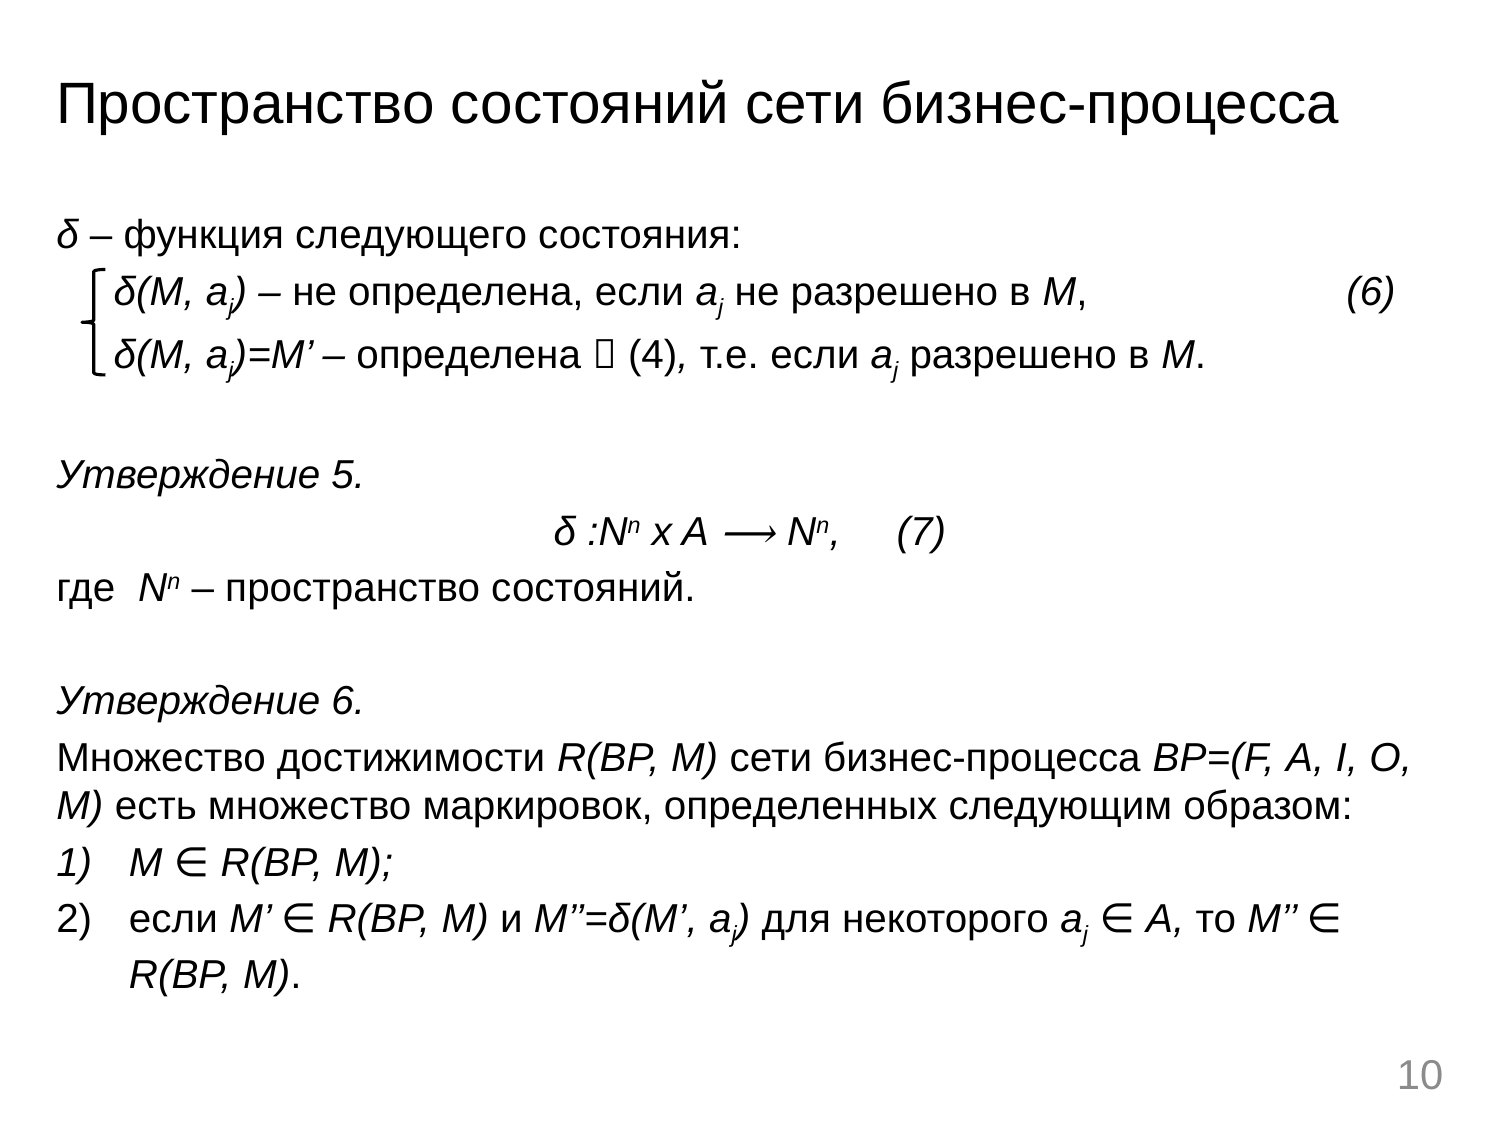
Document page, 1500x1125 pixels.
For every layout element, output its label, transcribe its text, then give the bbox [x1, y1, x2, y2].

list δ – функция следующего состояния: δ(M, aj) – не определена, если aj не разрешено в M, (6) δ(M, aj)=M’ – определена  (4), т.е. если aj разрешено в M. Утверждение 5. δ :Nn x A ⟶ Nn, (7) где Nn – пространство состояний. Утверждение 6. Множество достижимости R(BP, M) сети бизнес-процесса BP=(F, A, I, O, M) есть множество маркировок, определенных следующим образом: M ∈ R(BP, M); если M’ ∈ R(BP, M) и M’’=δ(M’, aj) для некоторого aj ∈ A, то M’’ ∈ R(BP, M). [41, 200, 1459, 1013]
slide_number 10 [1108, 1042, 1459, 1103]
title Пространство состояний сети бизнес-процесса [41, 41, 1459, 160]
text_box [81, 268, 106, 376]
